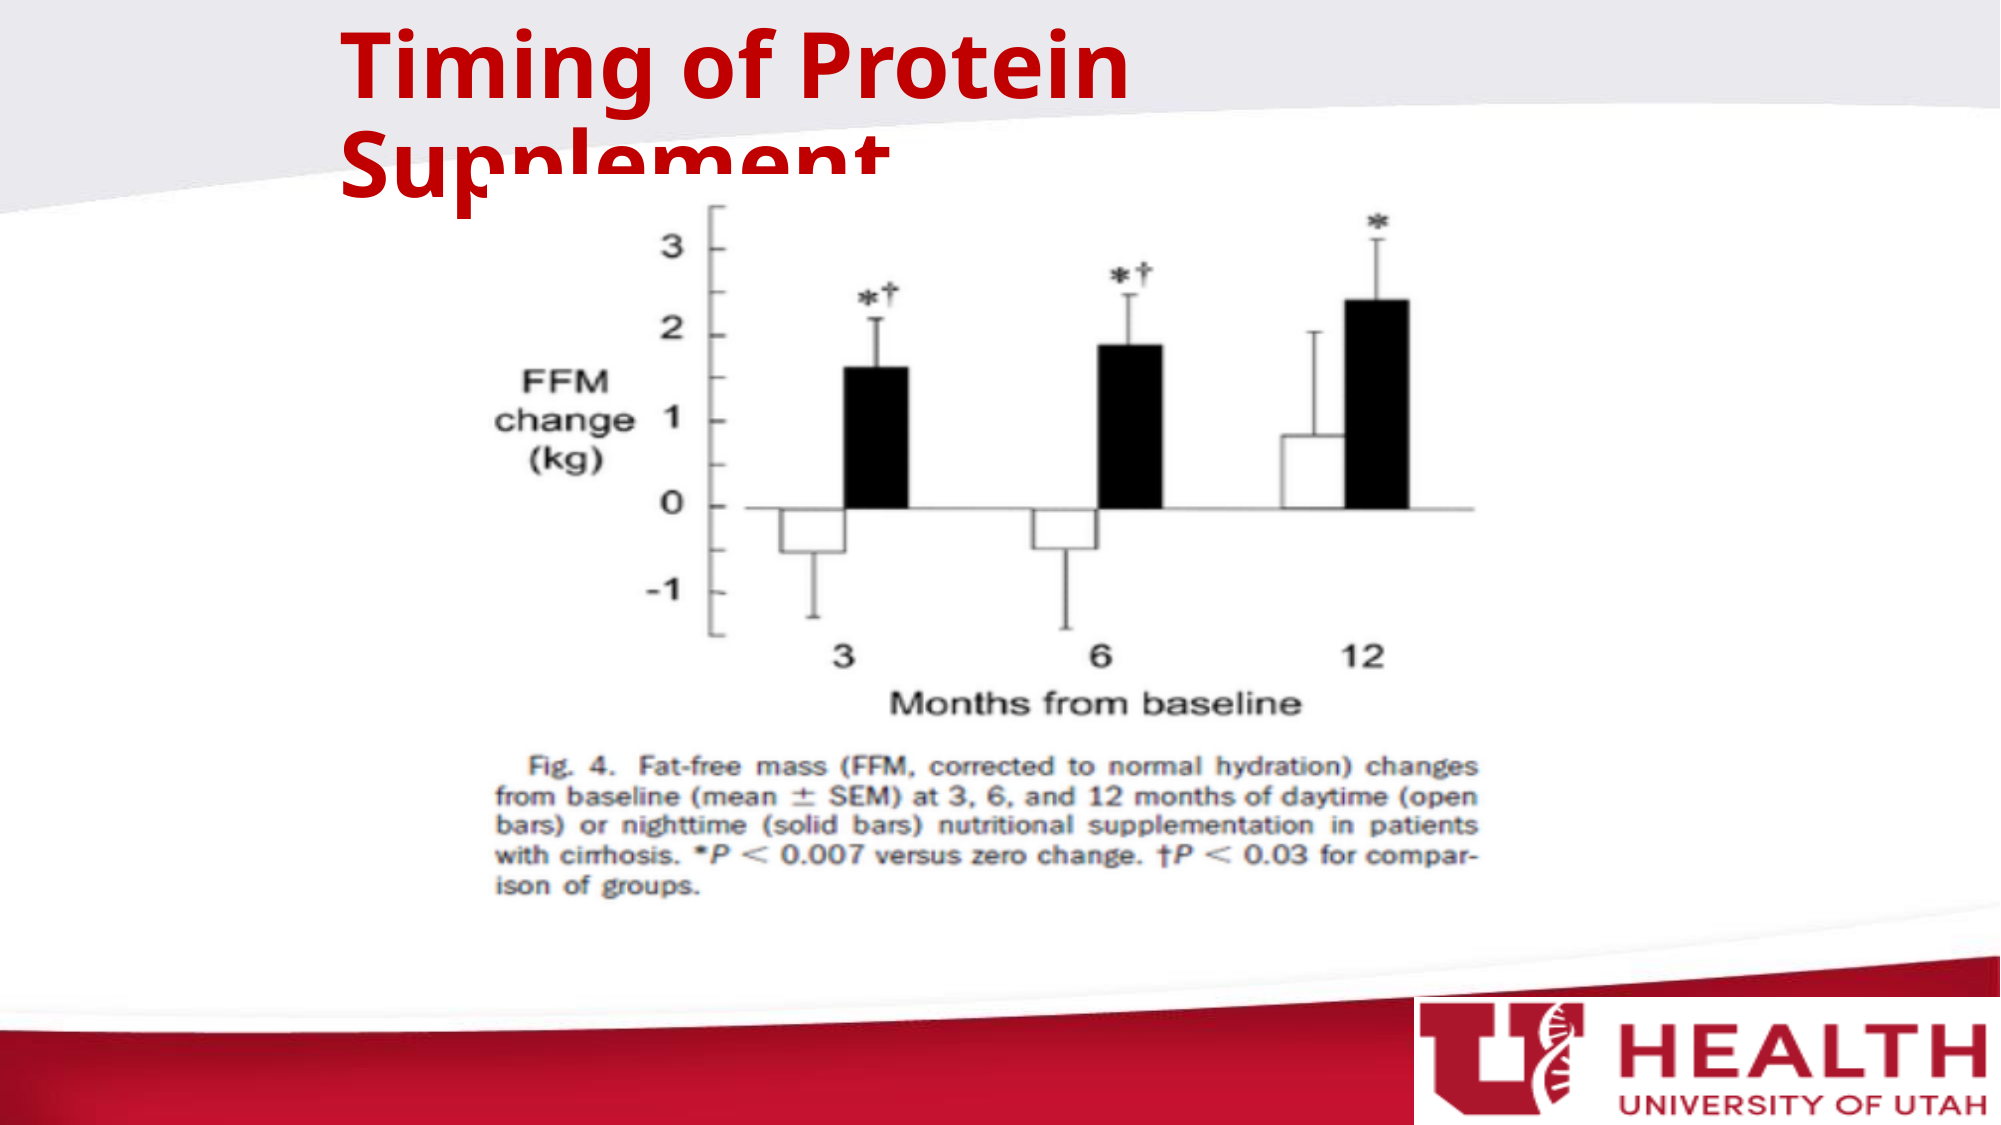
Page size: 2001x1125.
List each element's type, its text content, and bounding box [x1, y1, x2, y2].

title Timing of Protein Supplement [324, 0, 1675, 238]
picture [0, 0, 2000, 1125]
